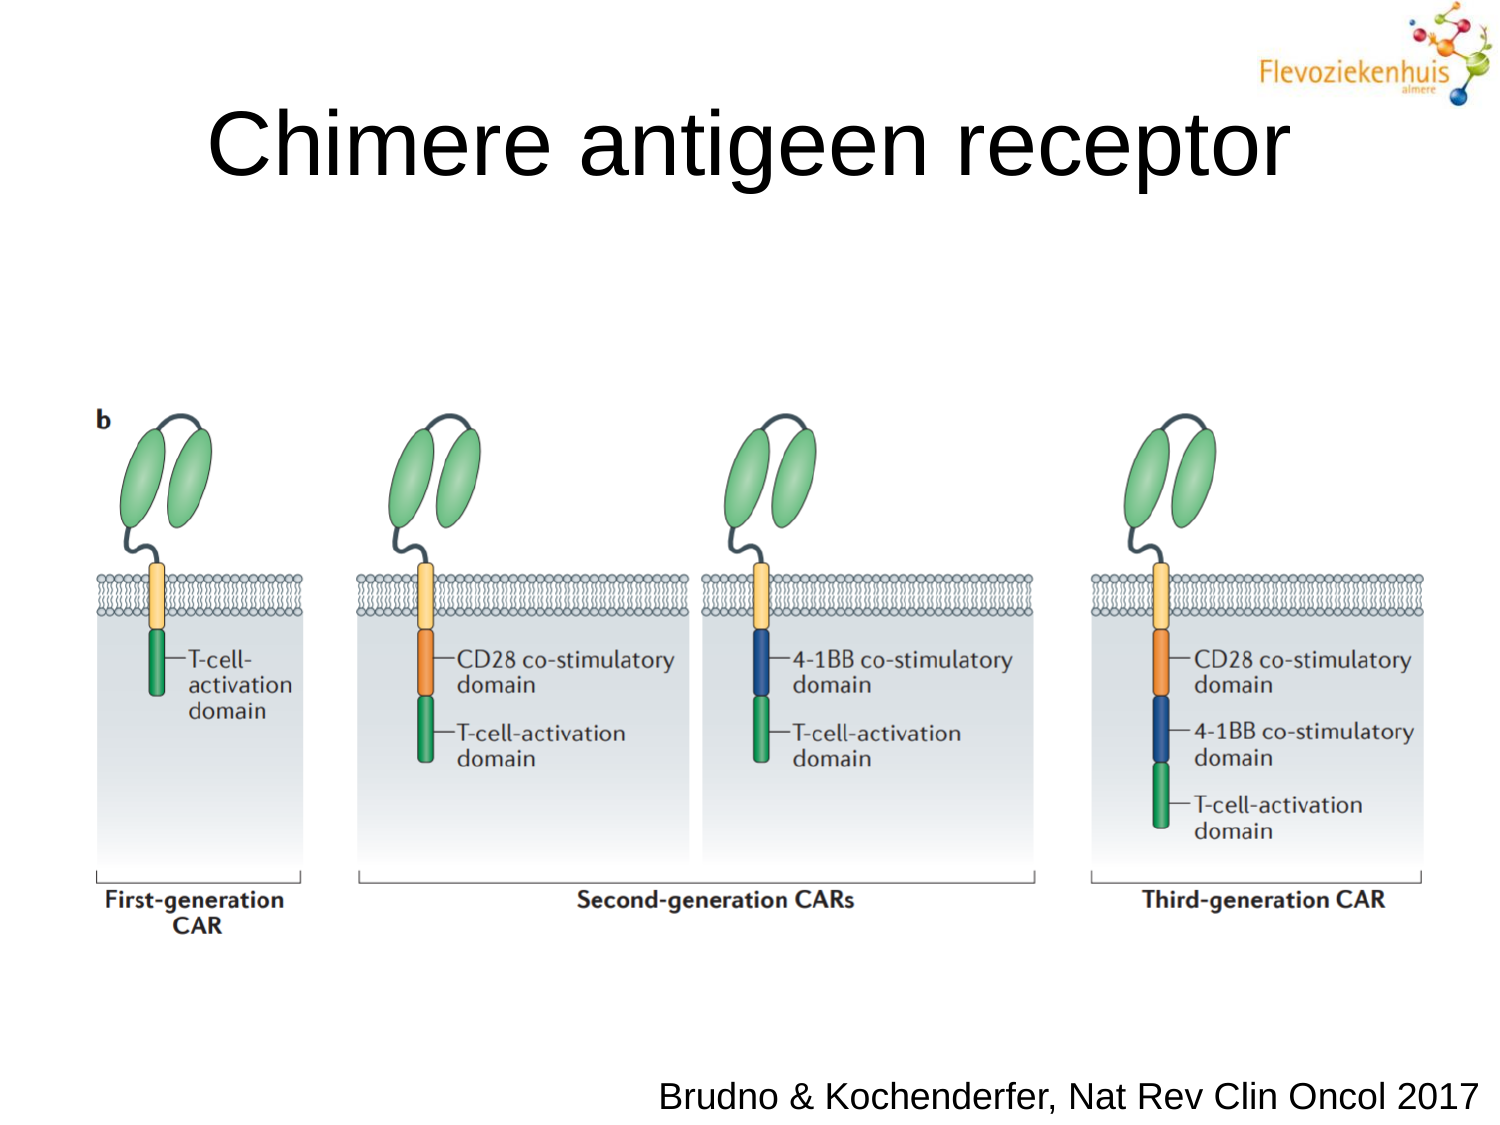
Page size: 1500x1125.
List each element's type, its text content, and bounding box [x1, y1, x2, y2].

picture [1257, 0, 1500, 109]
picture [74, 373, 1452, 960]
title Chimere antigeen receptor [75, 45, 1425, 233]
text_box Brudno & Kochenderfer, Nat Rev Clin Oncol 2017 [643, 1064, 1496, 1125]
